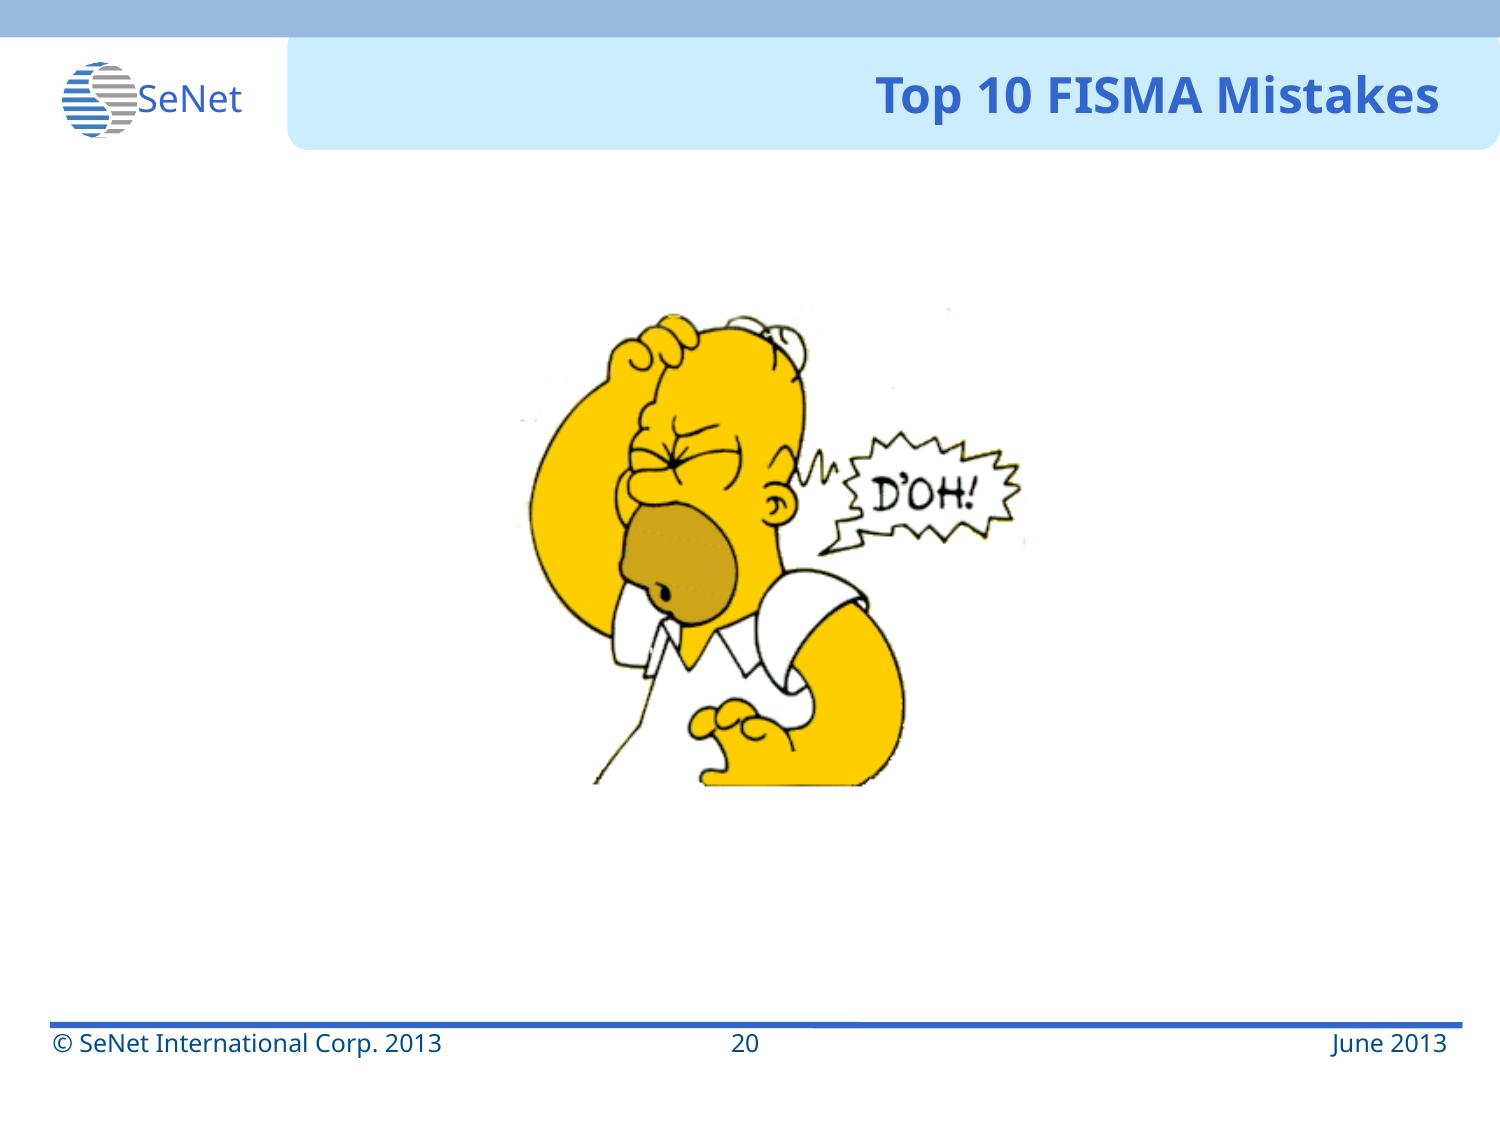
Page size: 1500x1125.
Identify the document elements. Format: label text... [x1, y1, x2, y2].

picture [474, 274, 1051, 826]
picture [62, 62, 137, 138]
title Top 10 FISMA Mistakes [337, 50, 1456, 138]
